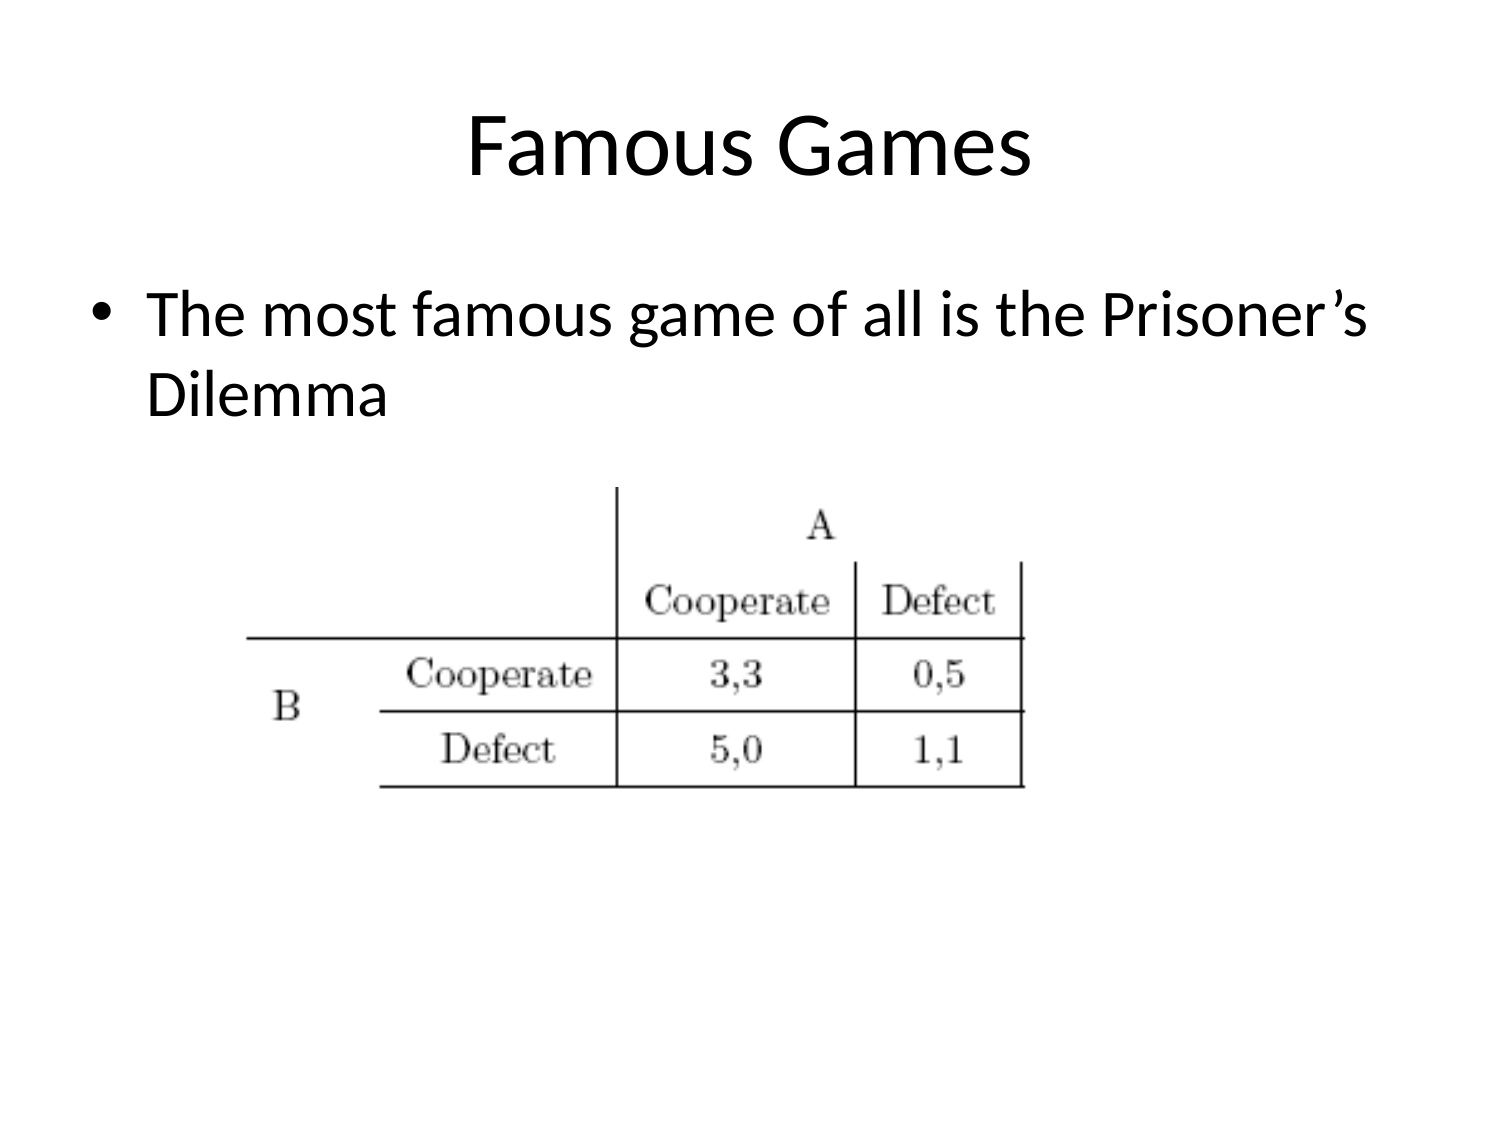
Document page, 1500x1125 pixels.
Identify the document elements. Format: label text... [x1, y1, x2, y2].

list The most famous game of all is the Prisoner’s Dilemma [75, 262, 1425, 1005]
title Famous Games [75, 45, 1425, 233]
picture [187, 487, 1185, 819]
